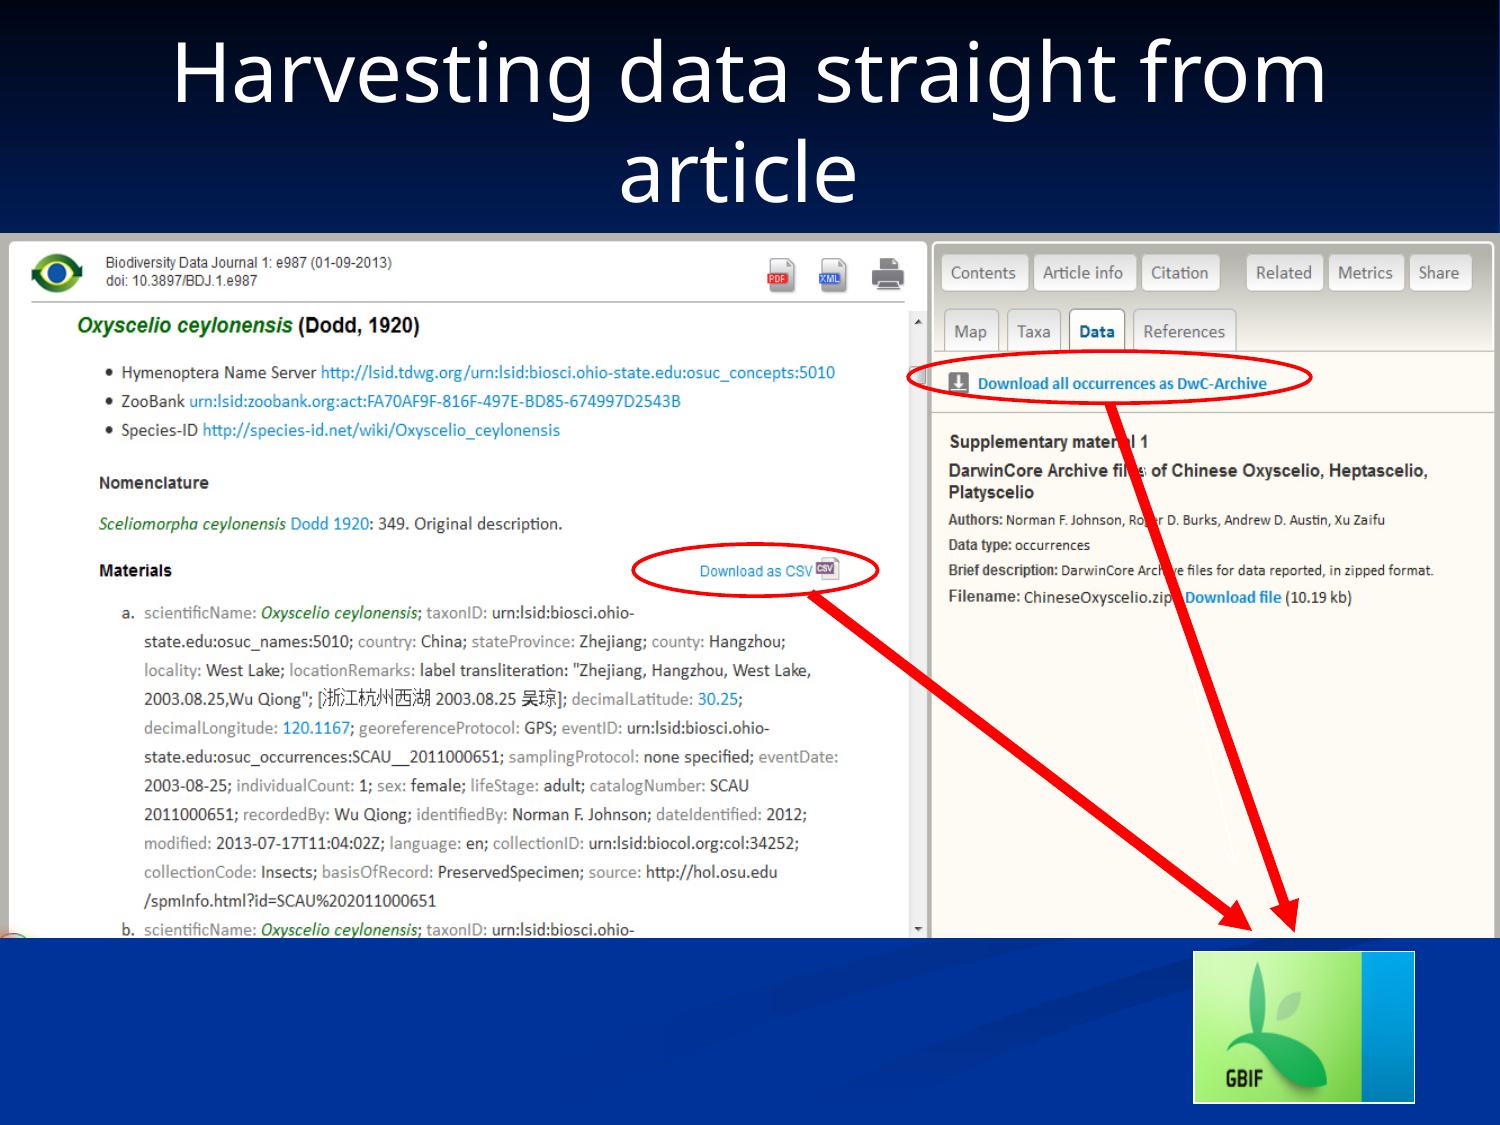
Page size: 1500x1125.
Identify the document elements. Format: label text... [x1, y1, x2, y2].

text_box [1109, 402, 1295, 933]
title Harvesting data straight from article [74, 25, 1426, 214]
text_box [810, 593, 1104, 932]
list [0, 232, 1500, 938]
picture [1194, 951, 1361, 1103]
